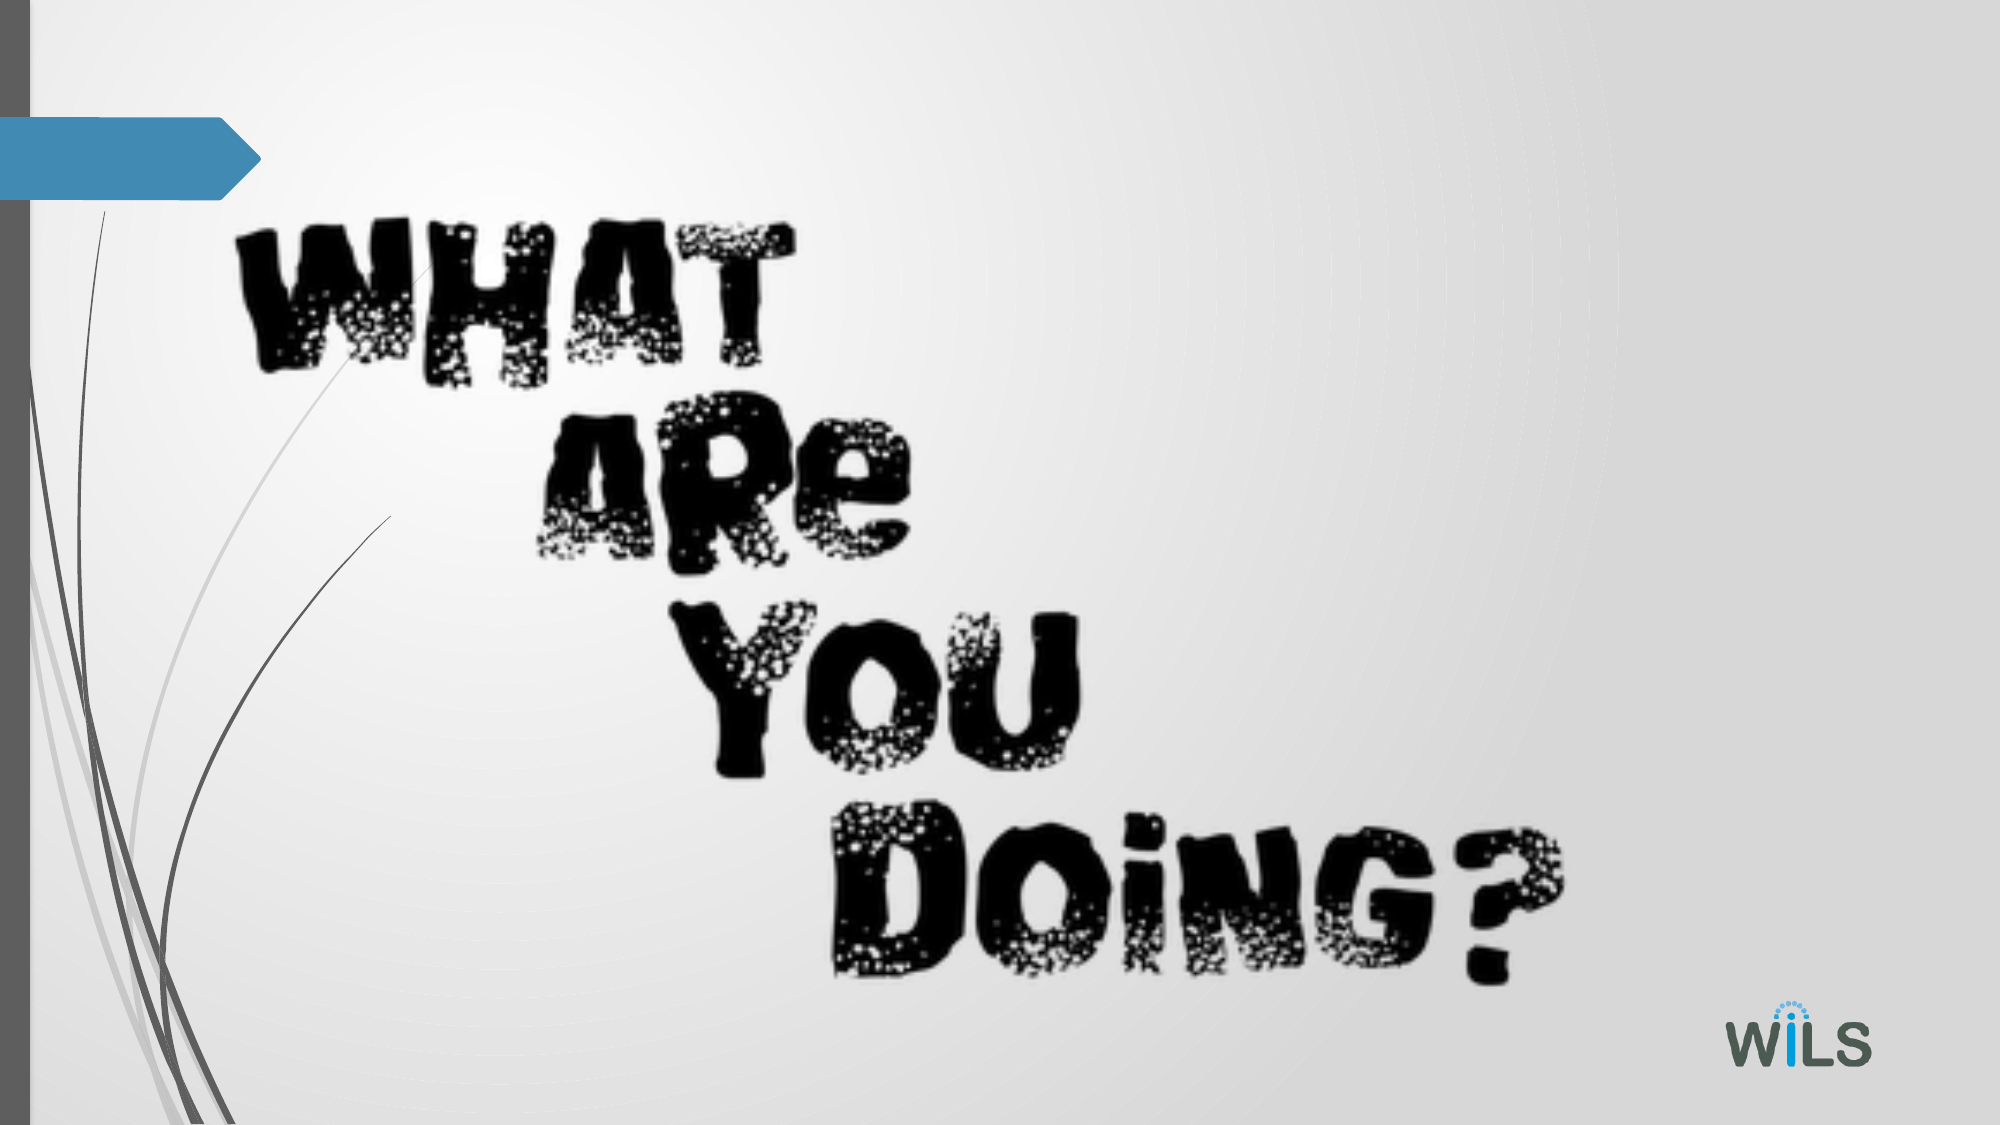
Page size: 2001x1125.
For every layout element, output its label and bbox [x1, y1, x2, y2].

list [213, 181, 1596, 1011]
picture [1708, 979, 1888, 1094]
